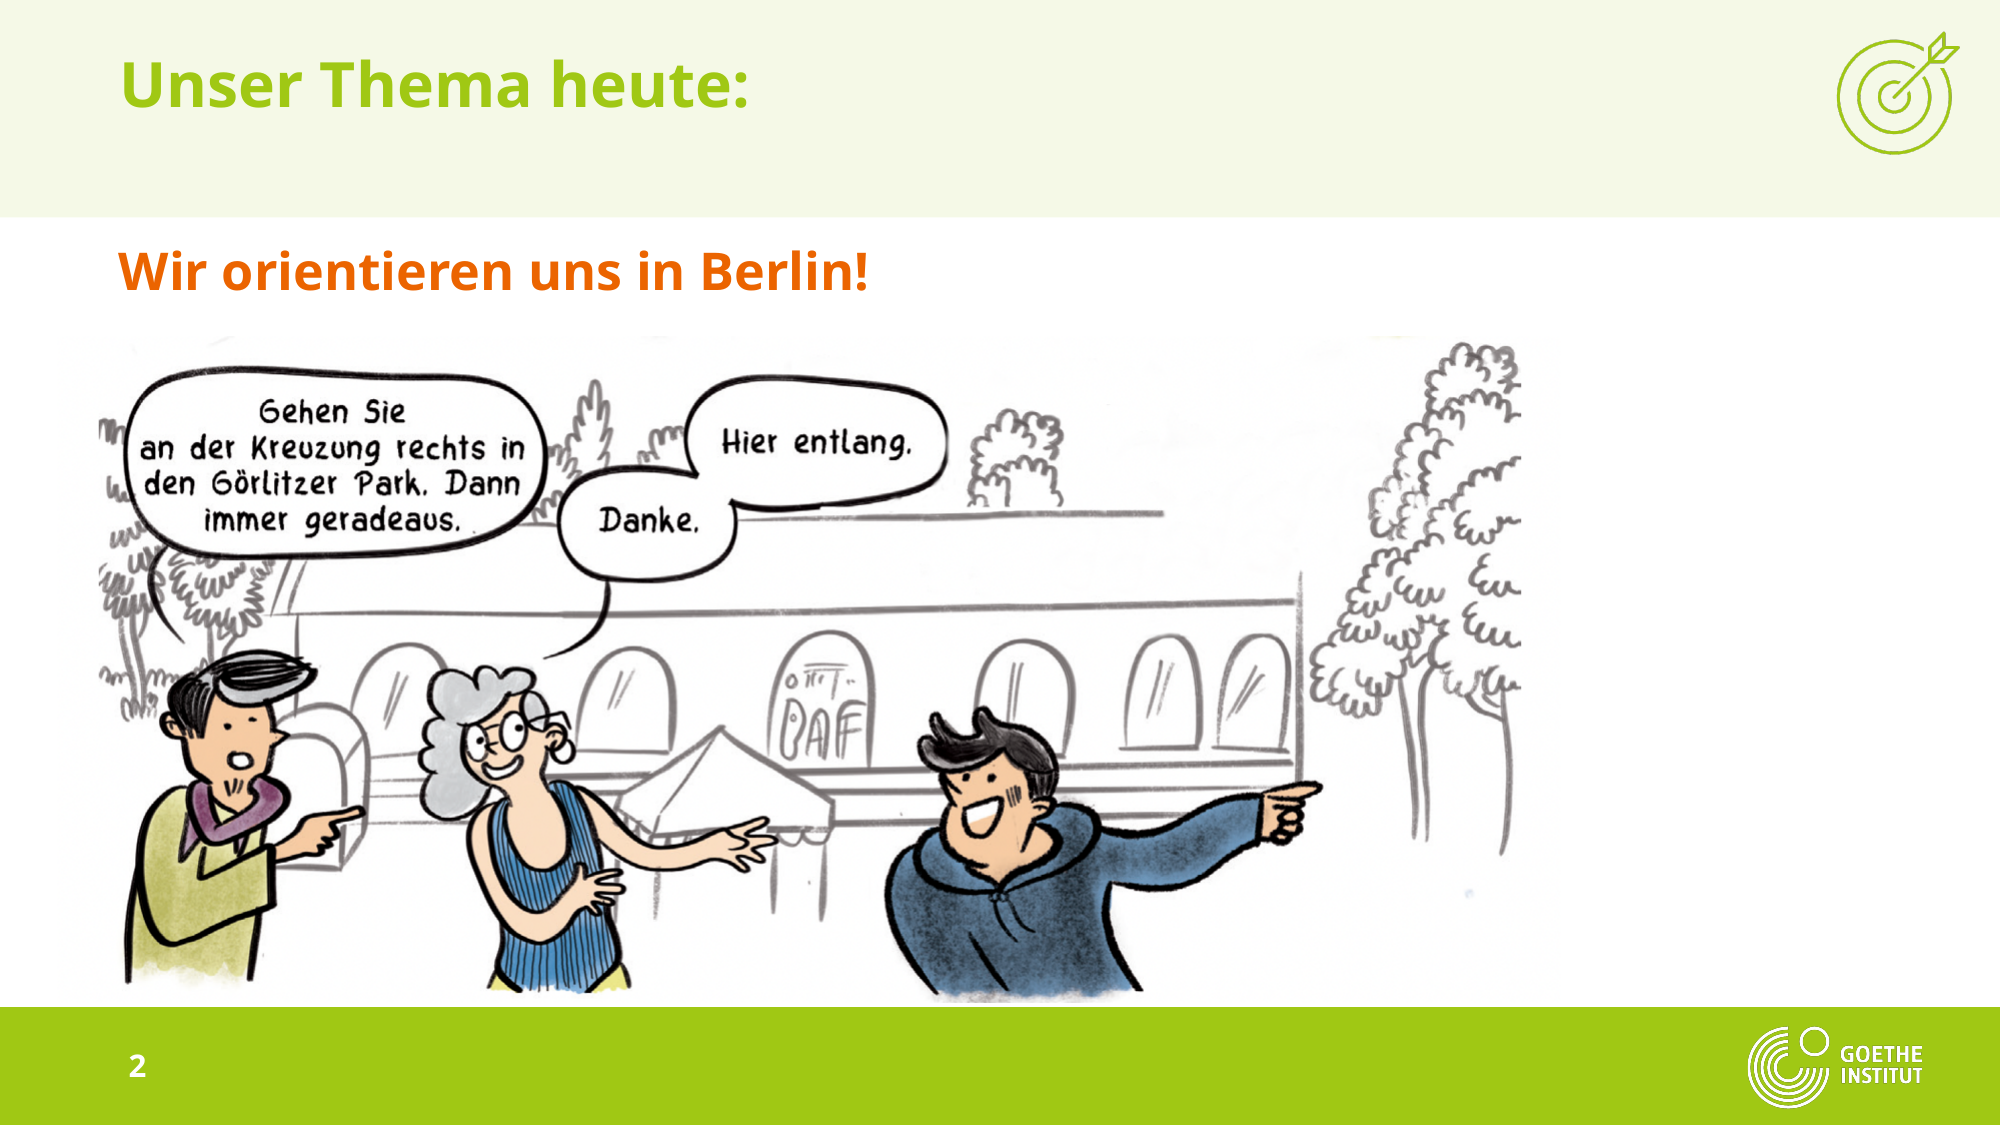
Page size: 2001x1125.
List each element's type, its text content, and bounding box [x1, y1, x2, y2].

text_box Unser Thema heute: [119, 44, 1509, 145]
text_box Wir orientieren uns in Berlin! [119, 238, 1822, 307]
picture [1821, 19, 1972, 170]
slide_number 2 [77, 1038, 162, 1091]
picture [57, 336, 1561, 1003]
